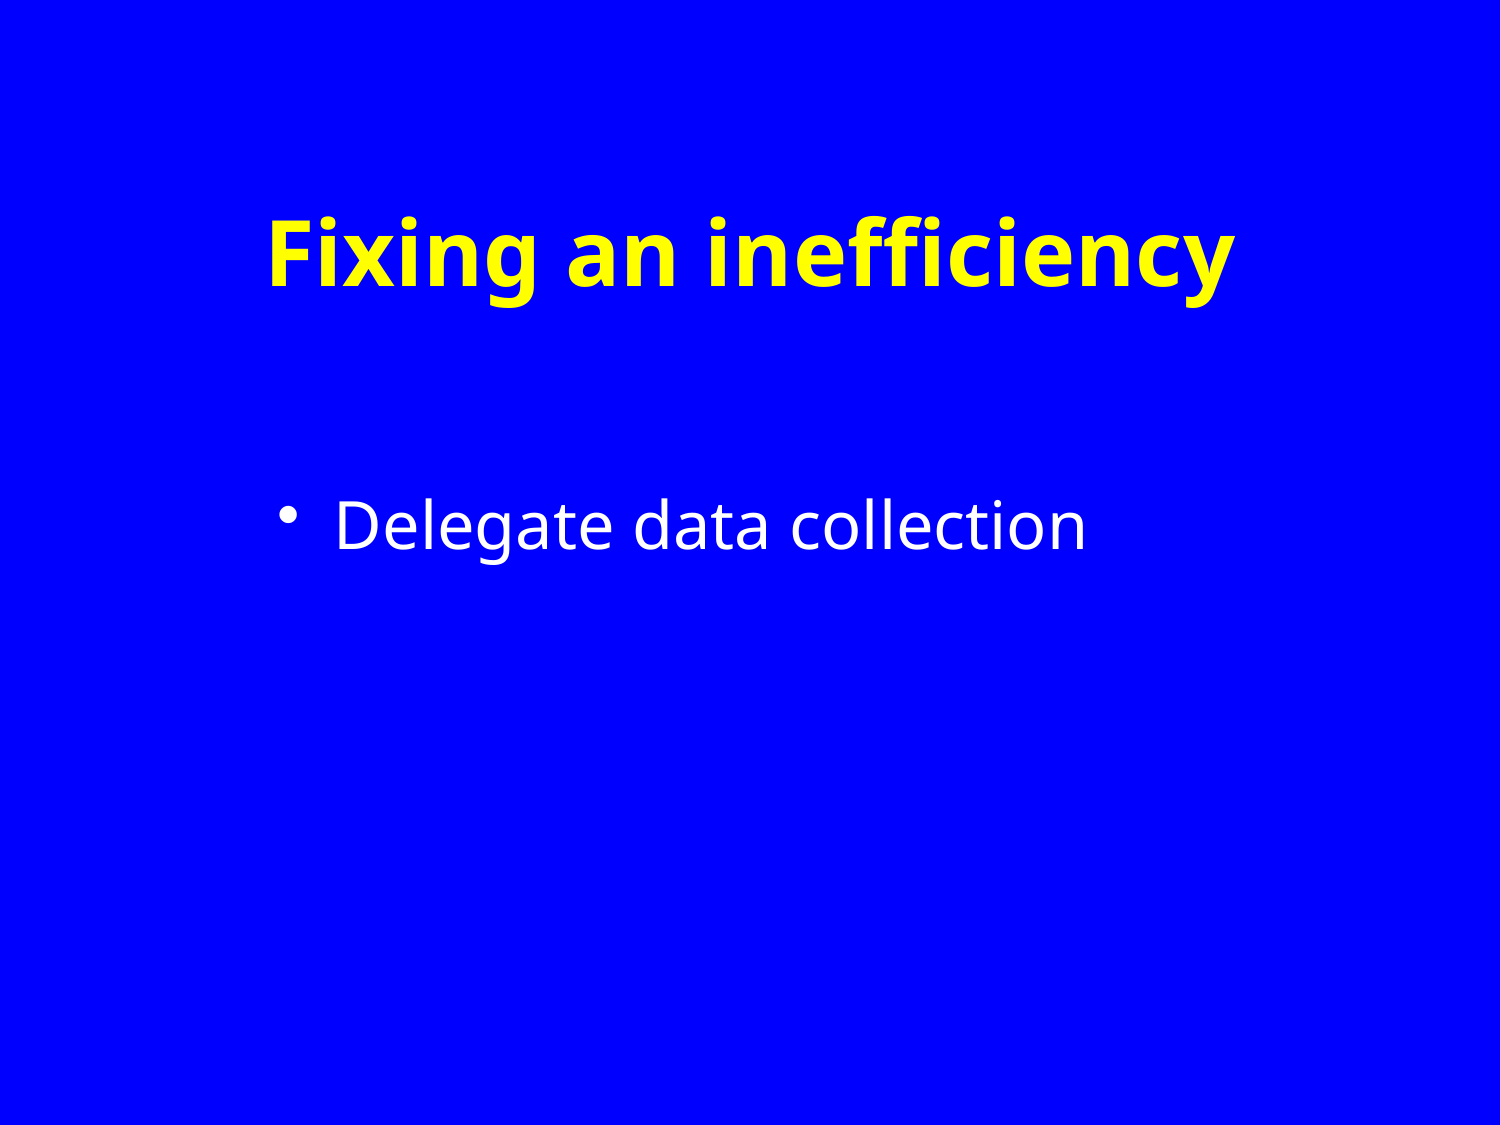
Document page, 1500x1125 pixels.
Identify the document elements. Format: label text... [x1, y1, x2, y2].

list Delegate data collection [262, 474, 1363, 938]
title Fixing an inefficiency [49, 99, 1451, 401]
